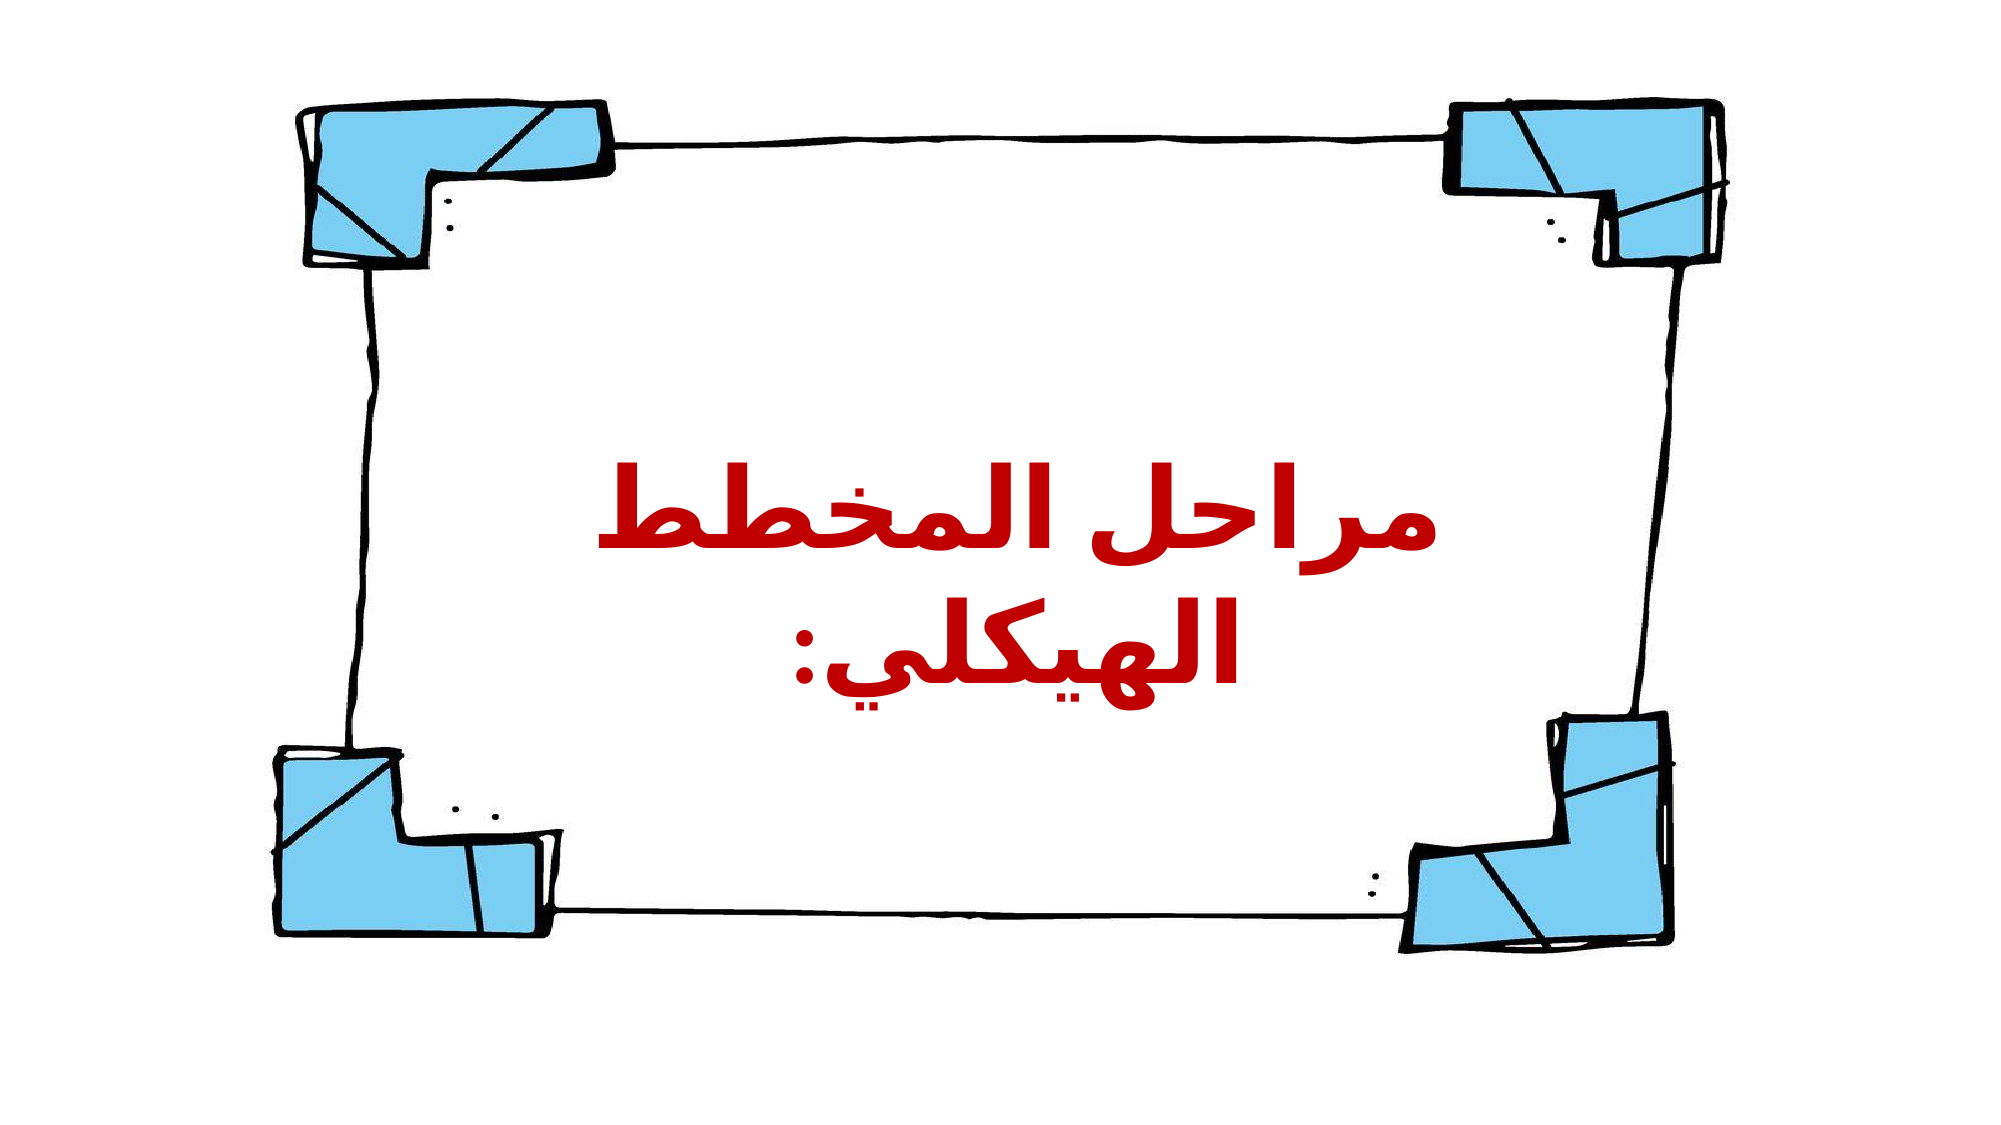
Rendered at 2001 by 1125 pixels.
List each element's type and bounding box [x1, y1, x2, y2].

text_box [255, 72, 1745, 978]
